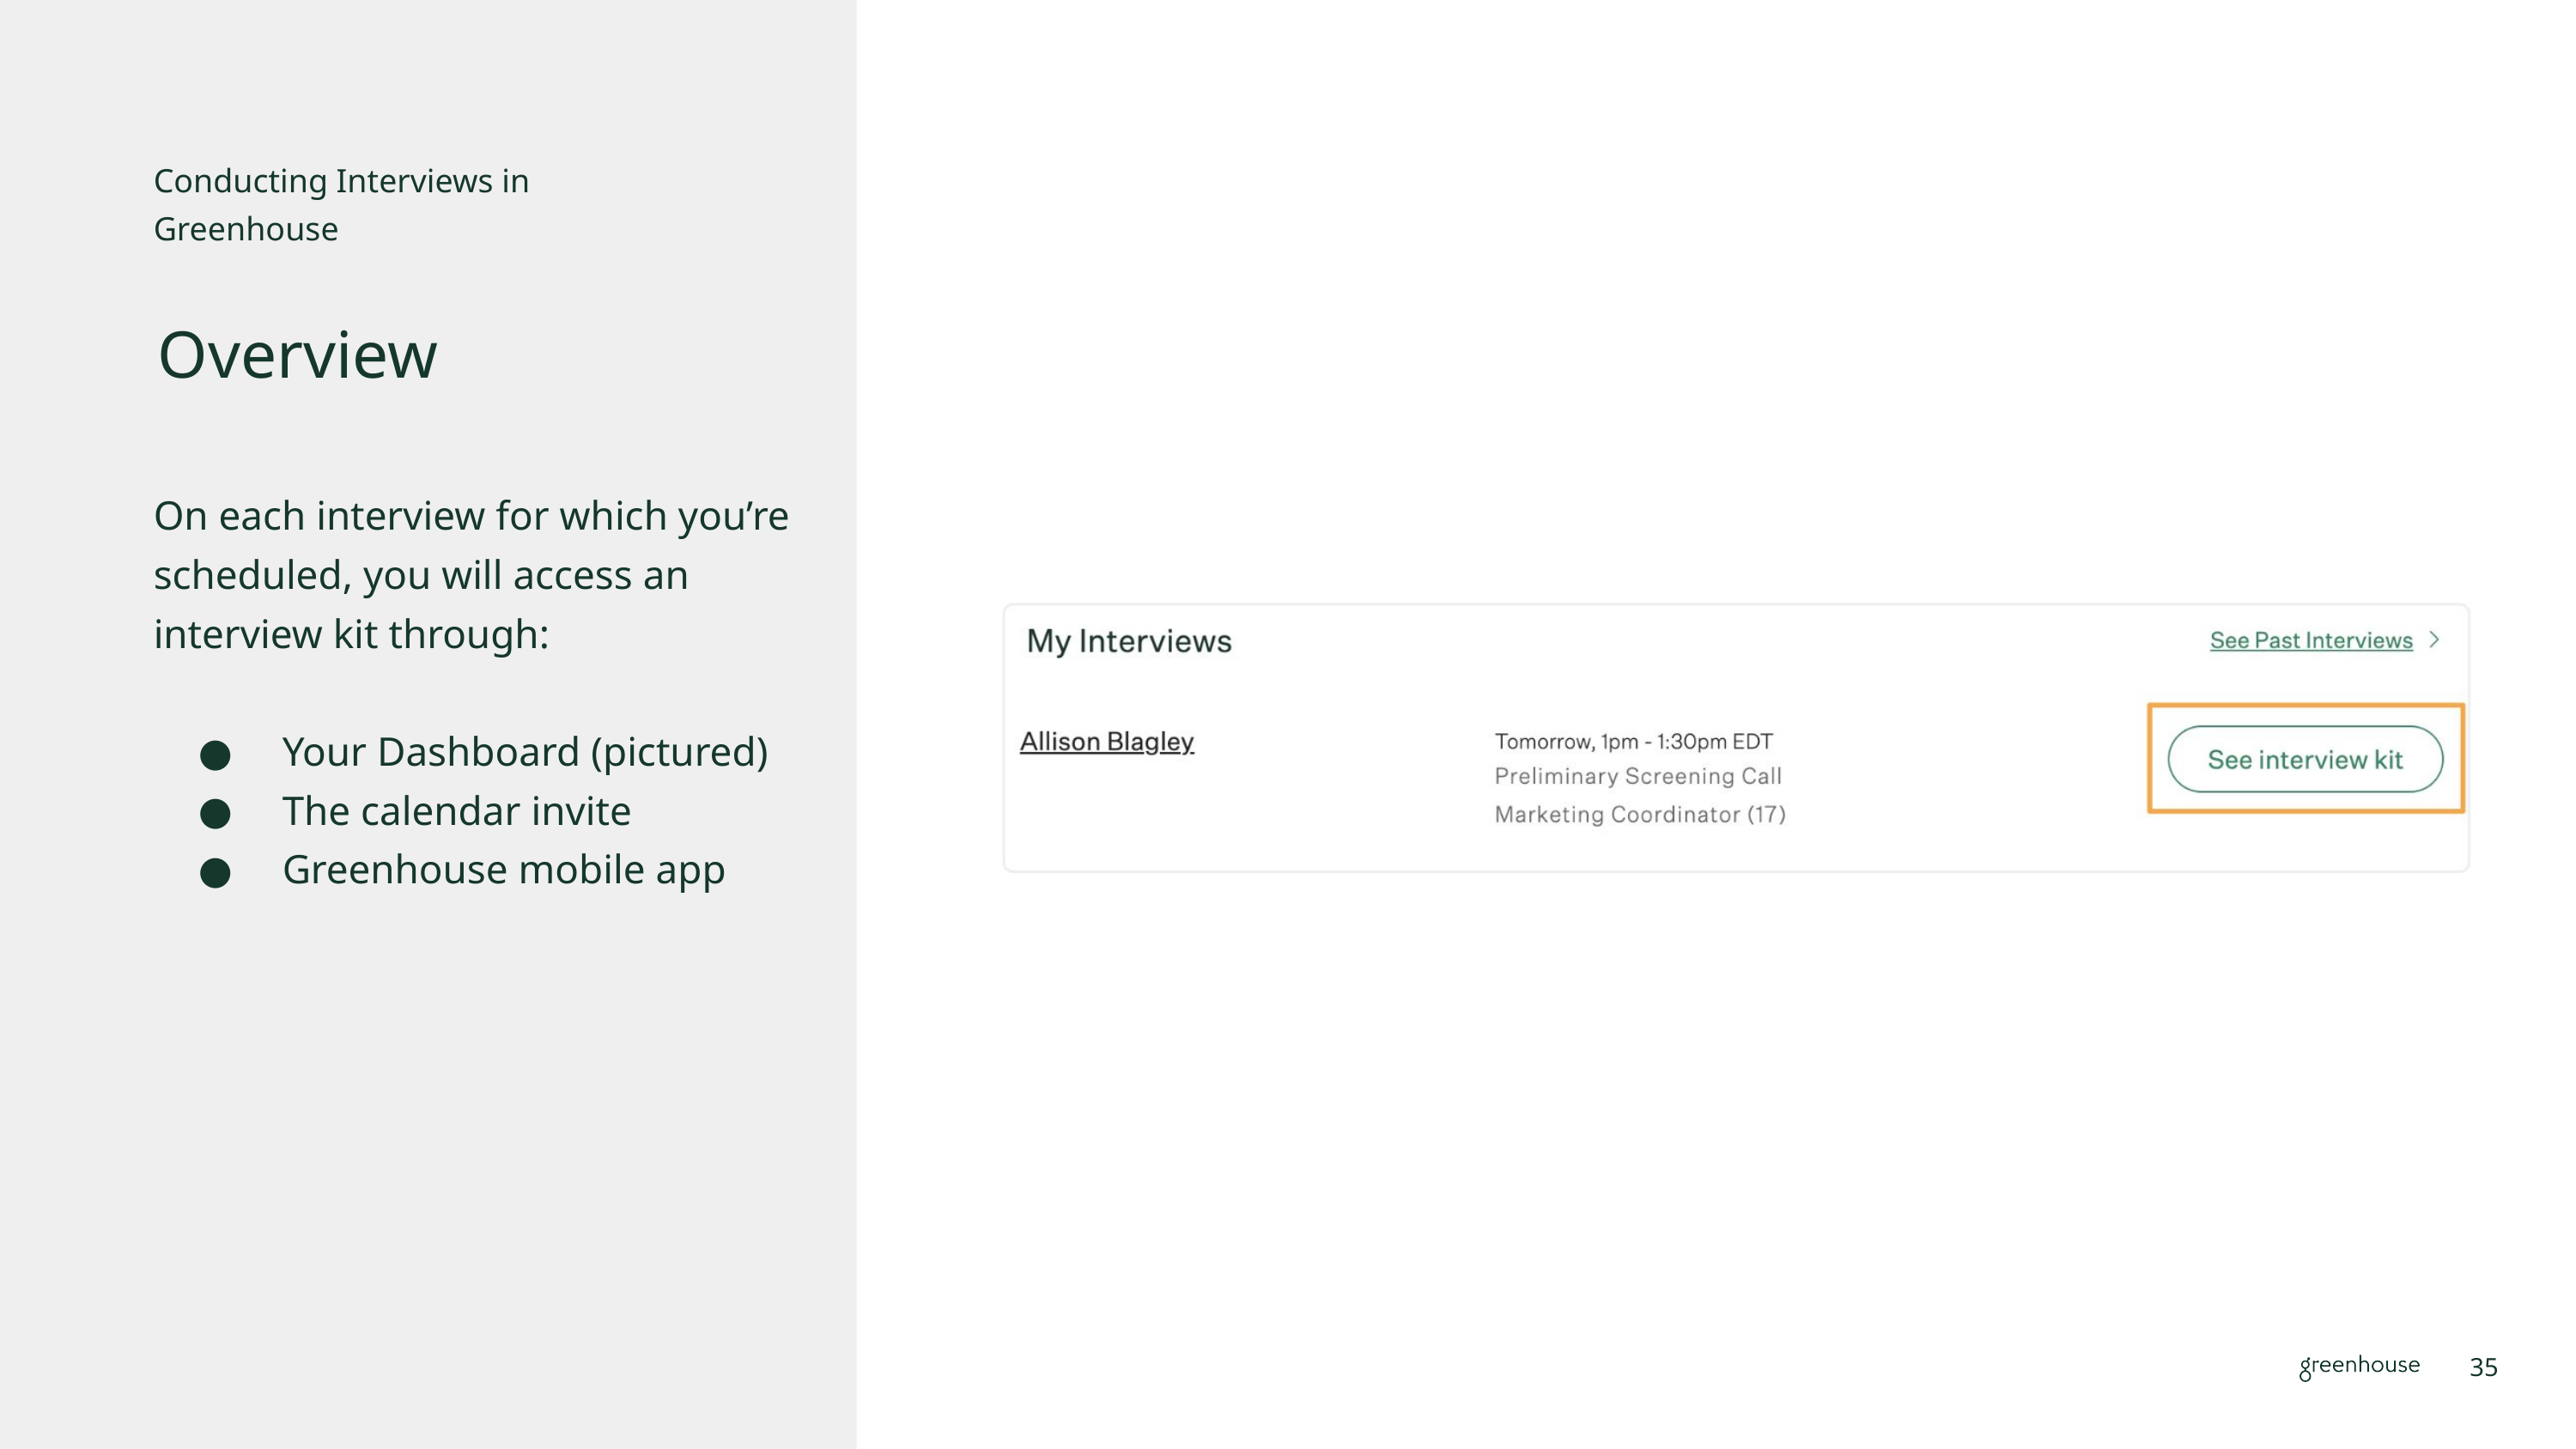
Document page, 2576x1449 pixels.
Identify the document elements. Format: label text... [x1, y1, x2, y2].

picture [0, 0, 2576, 1449]
list On each interview for which you’re scheduled, you will access an interview kit through: Your Dashboard (pictured) The calendar invite Greenhouse mobile app [127, 453, 841, 1362]
subtitle Conducting Interviews in Greenhouse [127, 124, 740, 209]
title Overview [131, 288, 744, 413]
slide_number 35 [2434, 1325, 2524, 1429]
